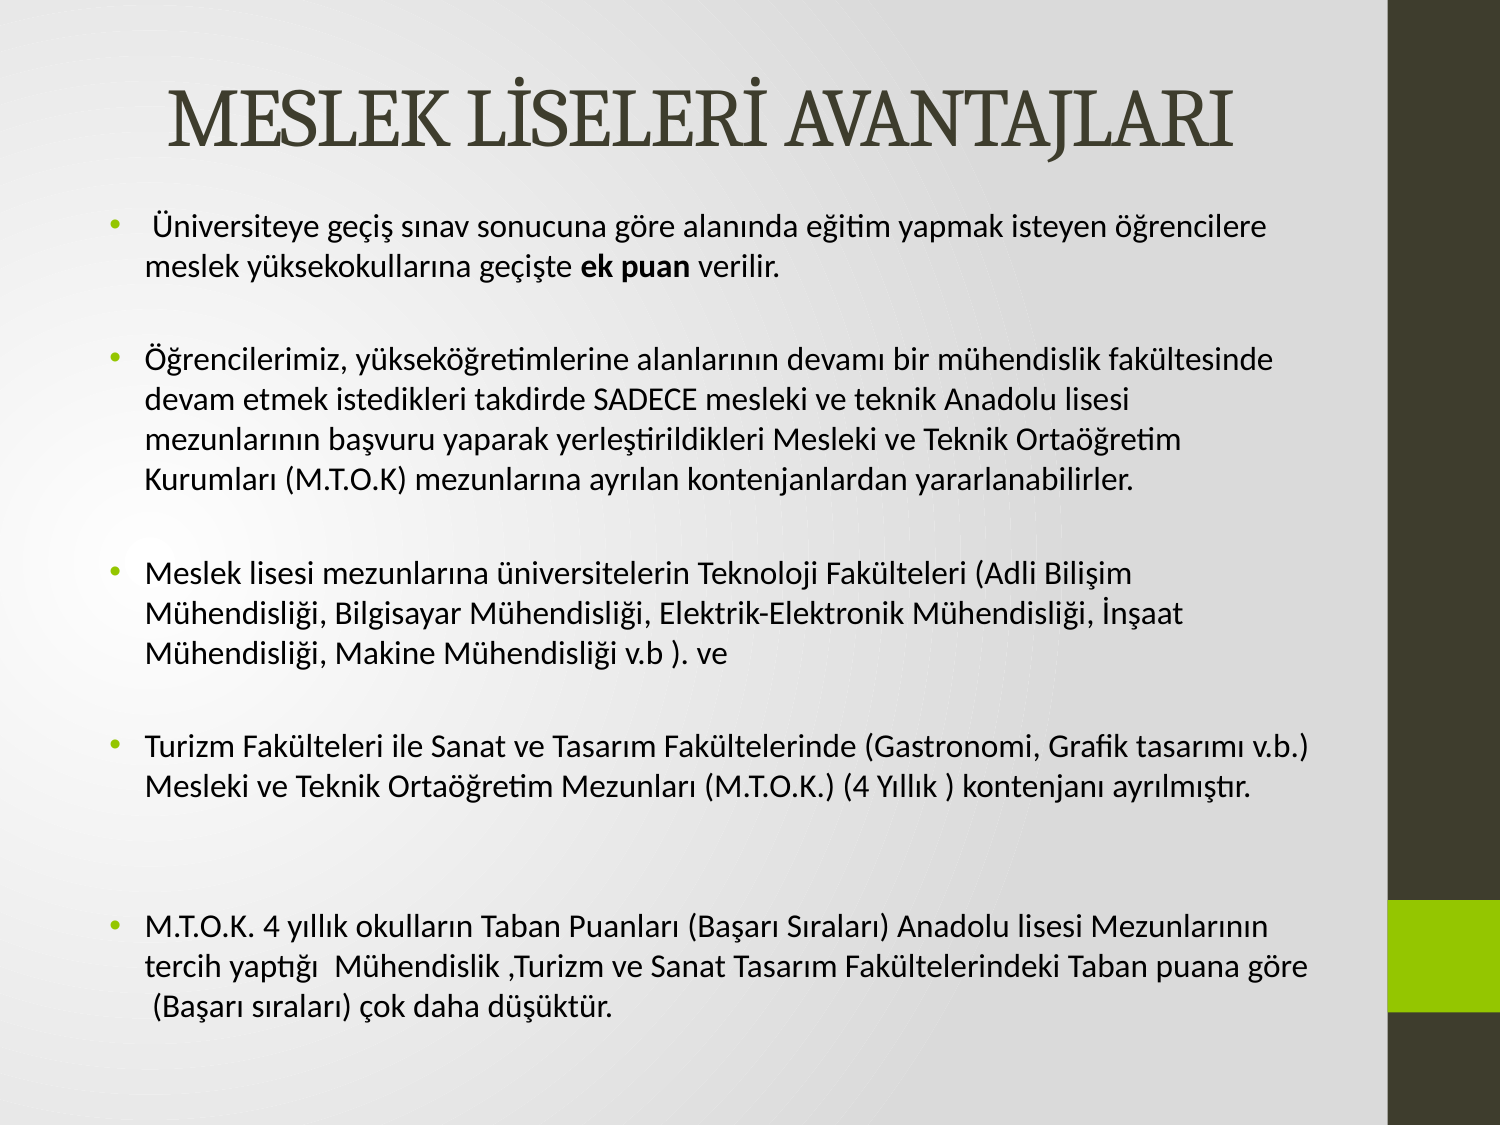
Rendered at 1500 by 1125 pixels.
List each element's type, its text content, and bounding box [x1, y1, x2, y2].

title MESLEK LİSELERİ AVANTAJLARI [76, 19, 1327, 207]
list Üniversiteye geçiş sınav sonucuna göre alanında eğitim yapmak isteyen öğrencilere meslek yüksekokullarına geçişte ek puan verilir. Öğrencilerimiz, yükseköğretimlerine alanlarının devamı bir mühendislik fakültesinde devam etmek istedikleri takdirde SADECE mesleki ve teknik Anadolu lisesi mezunlarının başvuru yaparak yerleştirildikleri Mesleki ve Teknik Ortaöğretim Kurumları (M.T.O.K) mezunlarına ayrılan kontenjanlardan yararlanabilirler. Meslek lisesi mezunlarına üniversitelerin Teknoloji Fakülteleri (Adli Bilişim Mühendisliği, Bilgisayar Mühendisliği, Elektrik-Elektronik Mühendisliği, İnşaat Mühendisliği, Makine Mühendisliği v.b ). ve Turizm Fakülteleri ile Sanat ve Tasarım Fakültelerinde (Gastronomi, Grafik tasarımı v.b.) Mesleki ve Teknik Ortaöğretim Mezunları (M.T.O.K.) (4 Yıllık ) kontenjanı ayrılmıştır. M.T.O.K. 4 yıllık okulların Taban Puanları (Başarı Sıraları) Anadolu lisesi Mezunlarının tercih yaptığı Mühendislik ,Turizm ve Sanat Tasarım Fakültelerindeki Taban puana göre (Başarı sıraları) çok daha düşüktür. [76, 207, 1327, 1047]
